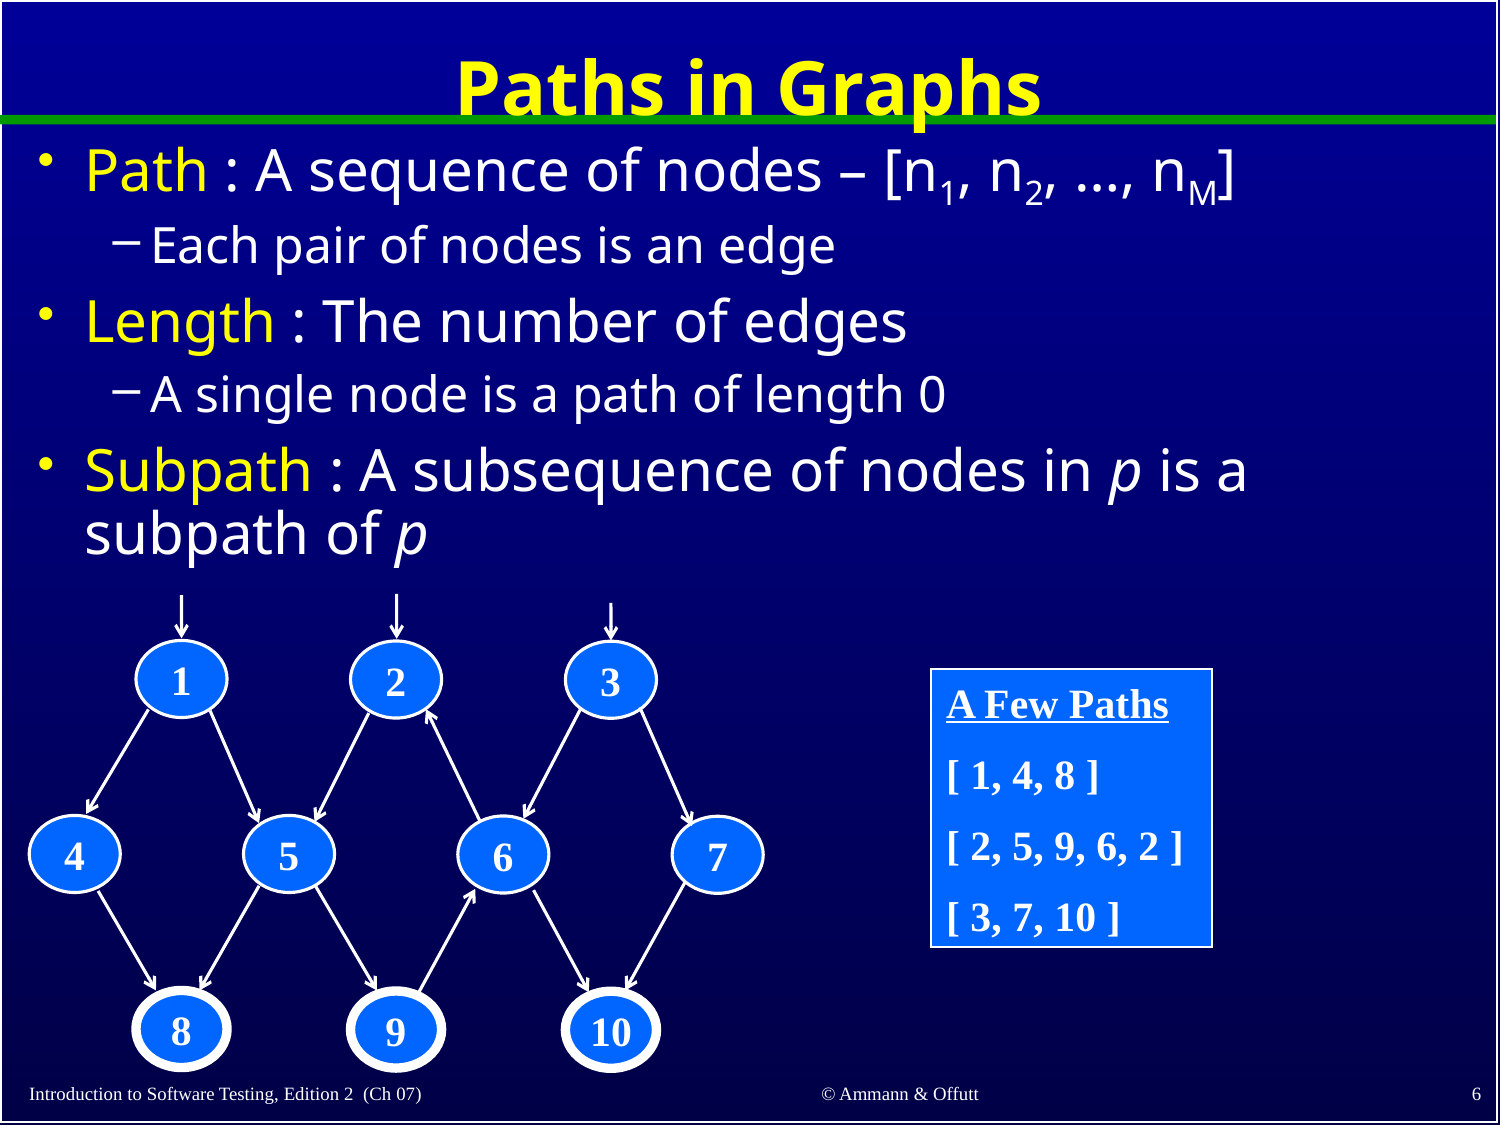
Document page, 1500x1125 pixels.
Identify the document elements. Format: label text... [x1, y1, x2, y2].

footer © Ammann & Offutt [662, 1065, 1138, 1113]
text_box A Few Paths [ 1, 4, 8 ] [ 2, 5, 9, 6, 2 ] [ 3, 7, 10 ] [931, 669, 1213, 947]
list Path : A sequence of nodes – [n1, n2, …, nM] Each pair of nodes is an edge Length : The number of edges A single node is a path of length 0 Subpath : A subsequence of nodes in p is a subpath of p [22, 125, 1478, 541]
title Paths in Graphs [13, 15, 1485, 167]
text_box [28, 593, 764, 1069]
slide_number Introduction to Software Testing, Edition 2 (Ch 07) [13, 1067, 633, 1113]
slide_number 6 [1183, 1064, 1497, 1113]
